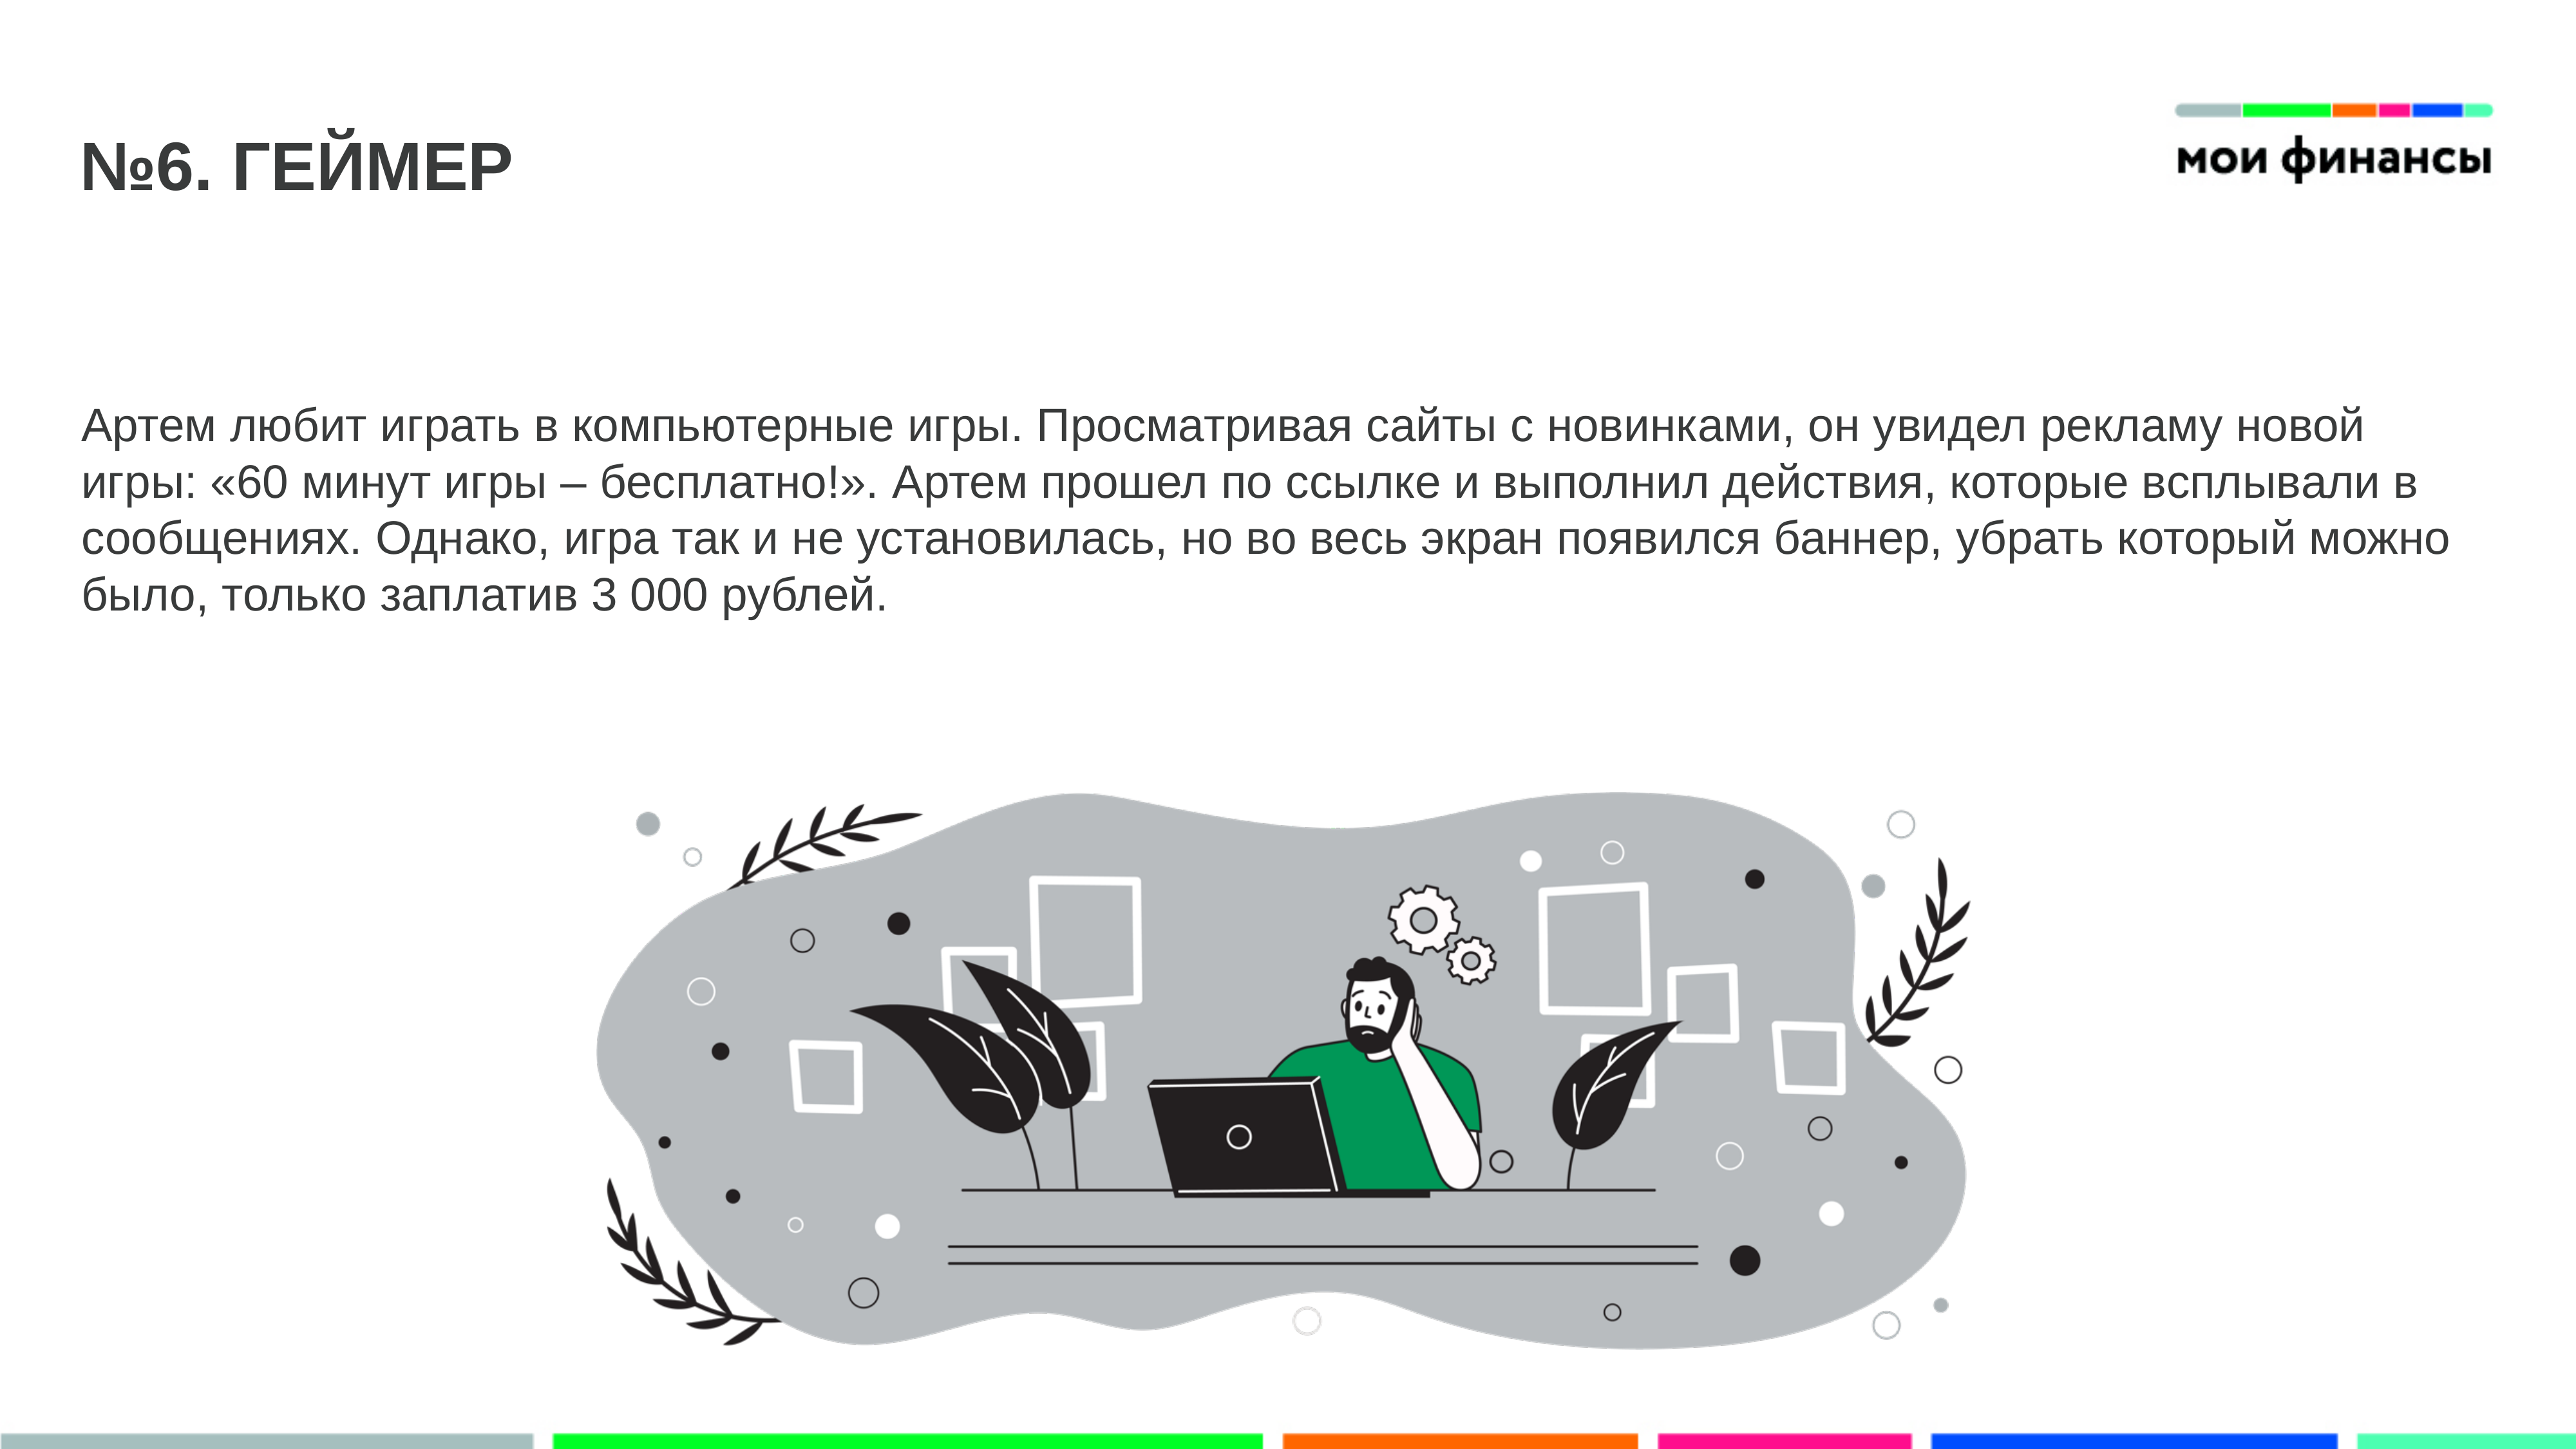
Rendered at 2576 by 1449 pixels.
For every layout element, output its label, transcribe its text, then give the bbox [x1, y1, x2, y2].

picture [0, 0, 2576, 1449]
text_box №6. геймер [75, 116, 1603, 209]
text_box Артем любит играть в компьютерные игры. Просматривая сайты с новинками, он увидел рекламу новой игры: «60 минут игры – бесплатно!». Артем прошел по ссылке и выполнил действия, которые всплывали в сообщениях. Однако, игра так и не установилась, но во весь экран появился баннер, убрать который можно было, только заплатив 3 000 рублей. [75, 389, 2491, 626]
